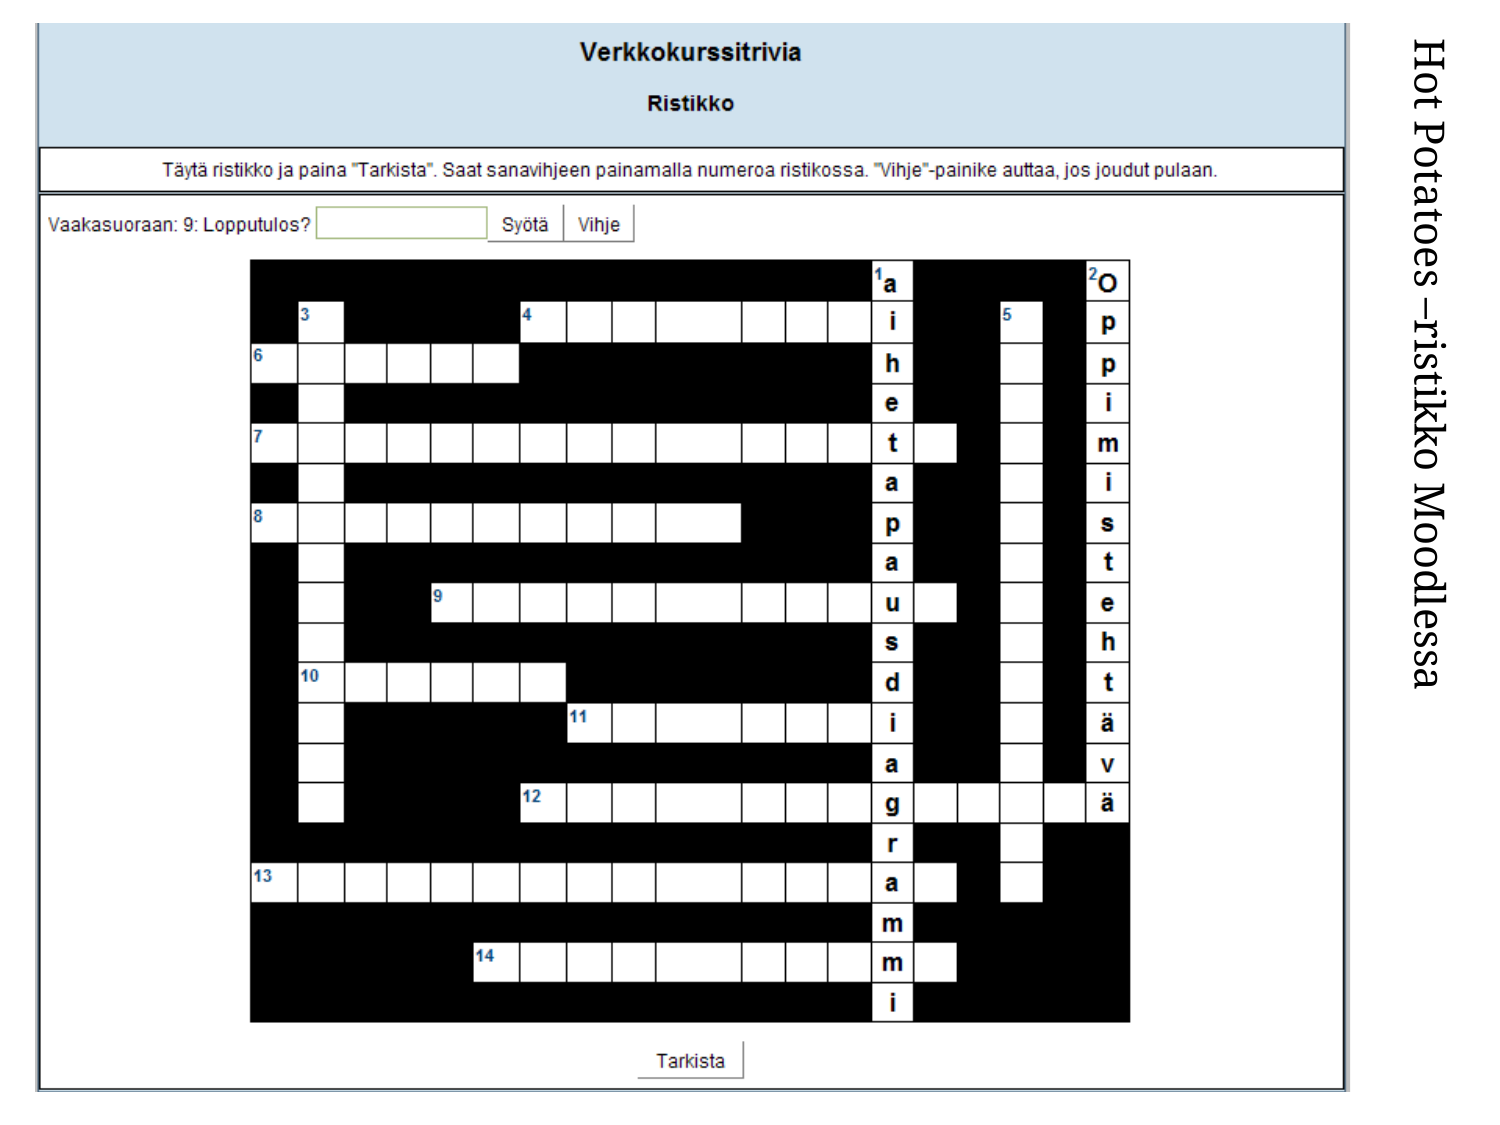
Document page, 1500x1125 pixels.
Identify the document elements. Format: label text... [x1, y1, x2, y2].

text_box Hot Potatoes –ristikko Moodlessa [1382, 23, 1464, 663]
picture [34, 23, 1351, 1093]
